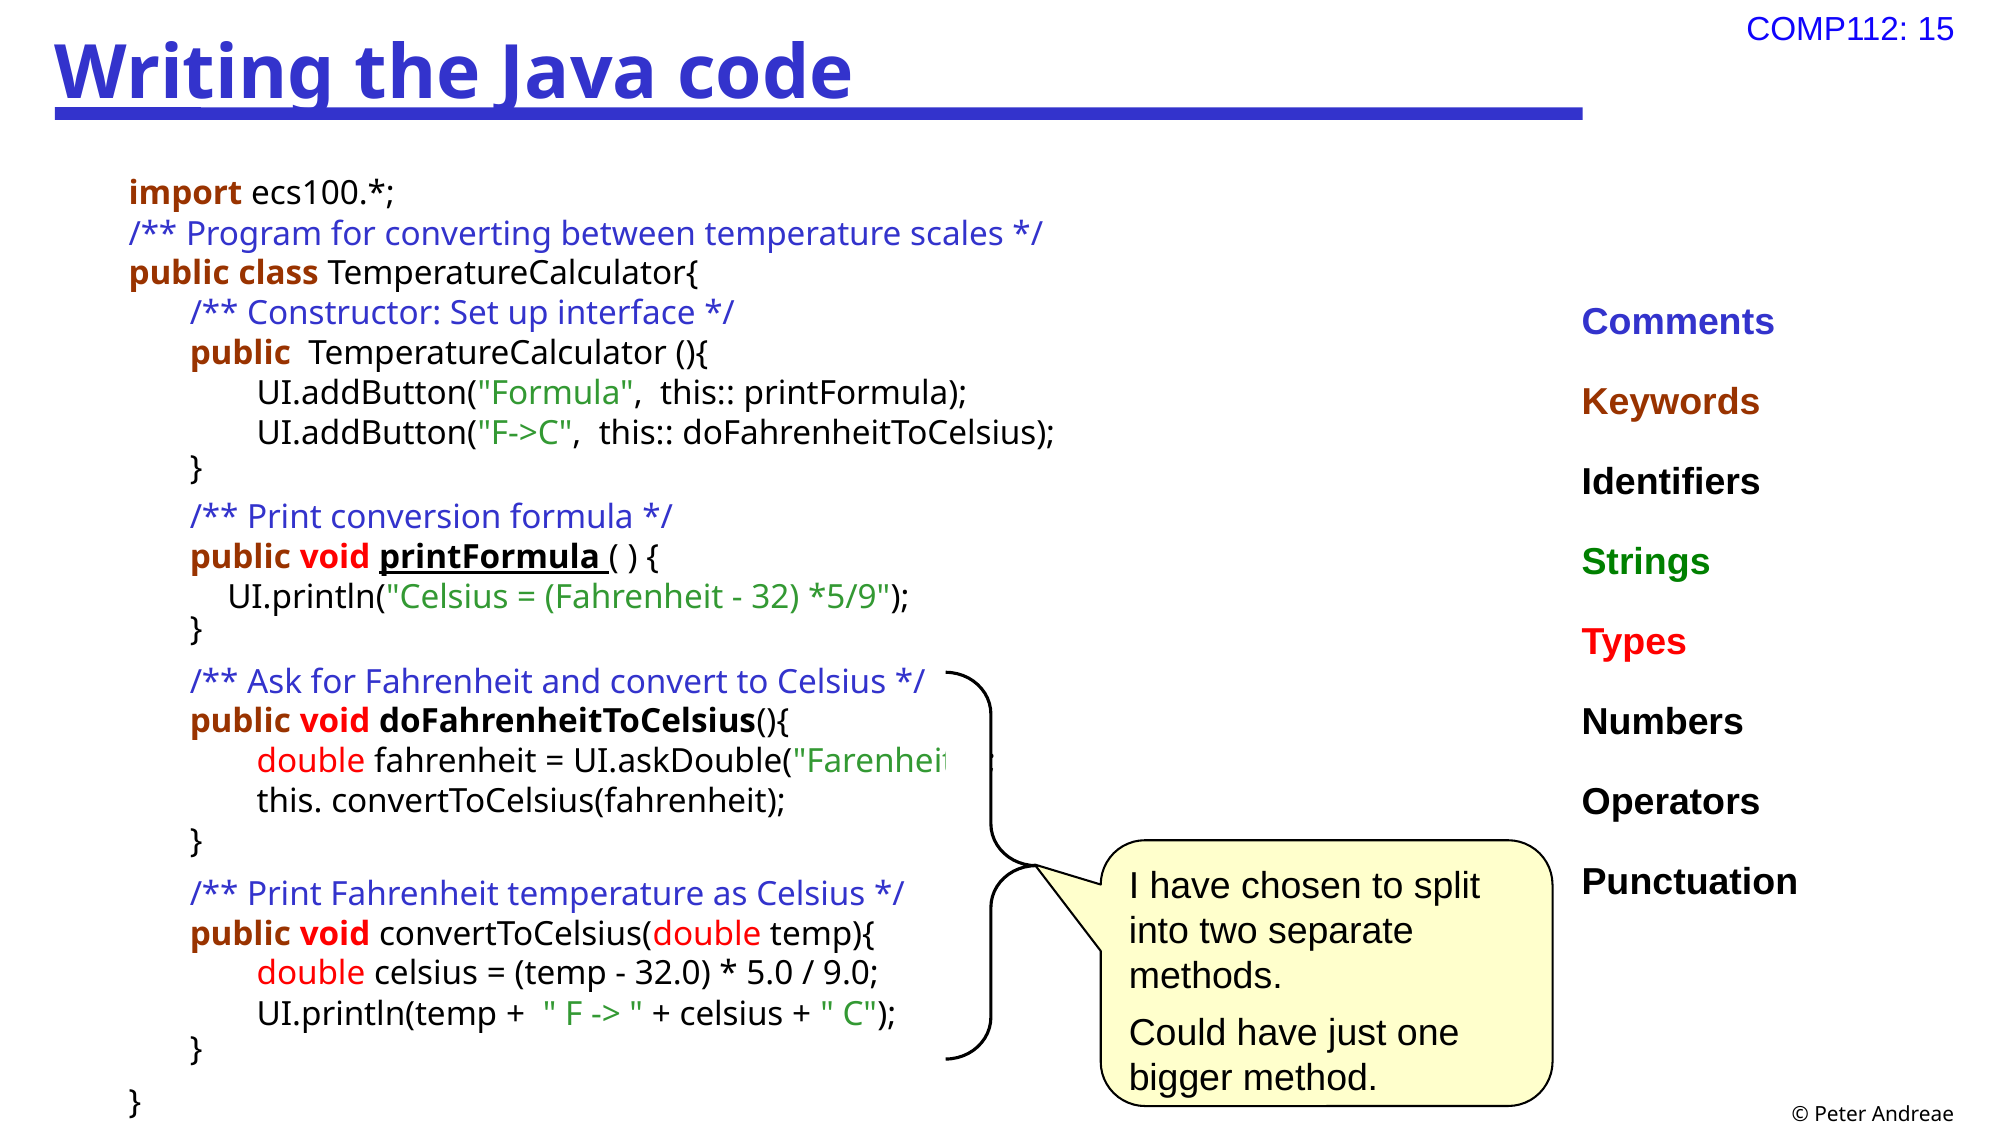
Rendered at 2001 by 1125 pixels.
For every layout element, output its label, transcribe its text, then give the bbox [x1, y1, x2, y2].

title Writing the Java code [38, 0, 1807, 138]
text_box Comments Keywords Identifiers Strings Types Numbers Operators Punctuation [1566, 267, 1880, 910]
list import ecs100.*; /** Program for converting between temperature scales */ public class TemperatureCalculator{ /** Constructor: Set up interface */ public TemperatureCalculator (){ UI.addButton("Formula", this:: printFormula); UI.addButton("F->C", this:: doFahrenheitToCelsius); } /** Print conversion formula */ public void printFormula ( ) { UI.println("Celsius = (Fahrenheit - 32) *5/9"); } /** Ask for Fahrenheit and convert to Celsius */ public void doFahrenheitToCelsius(){ double fahrenheit = UI.askDouble("Farenheit:"); this. convertToCelsius(fahrenheit); } /** Print Fahrenheit temperature as Celsius */ public void convertToCelsius(double temp){ double celsius = (temp - 32.0) * 5.0 / 9.0; UI.println(temp + " F -> " + celsius + " C"); } } [40, 163, 1960, 1125]
text_box I have chosen to split into two separate methods. Could have just one bigger method. [1034, 840, 1553, 1107]
text_box [945, 672, 1035, 1060]
